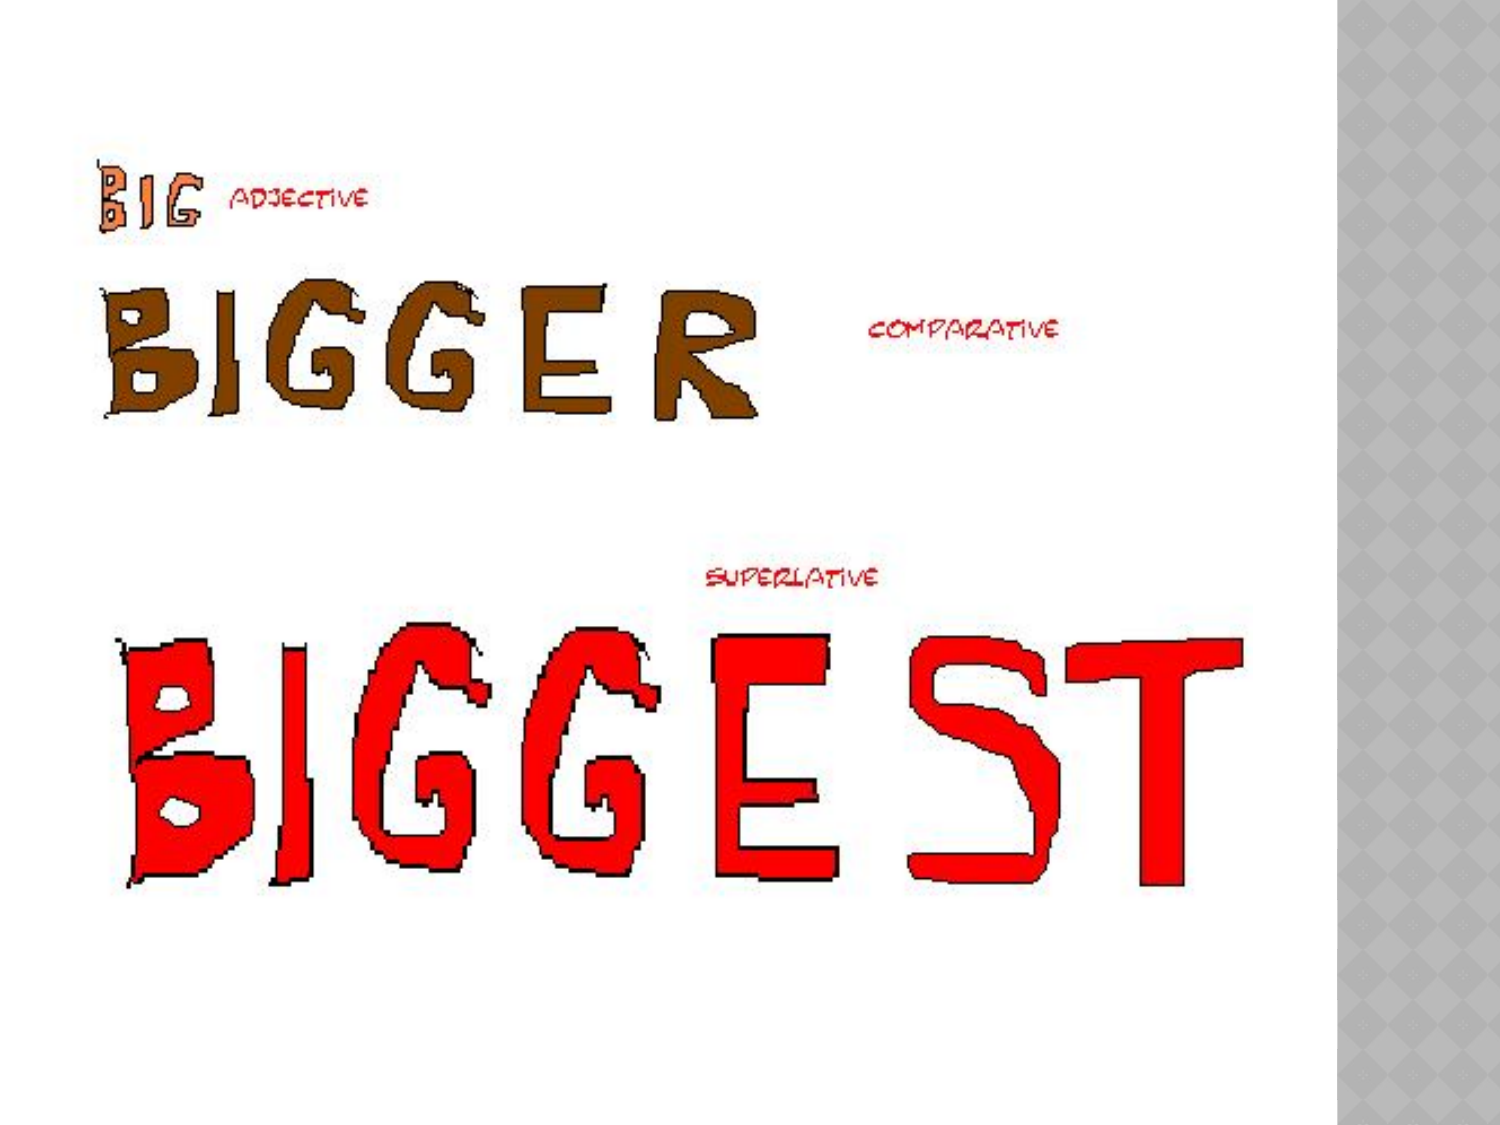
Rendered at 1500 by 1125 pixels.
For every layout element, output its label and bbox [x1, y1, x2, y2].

list [39, 101, 1254, 1000]
